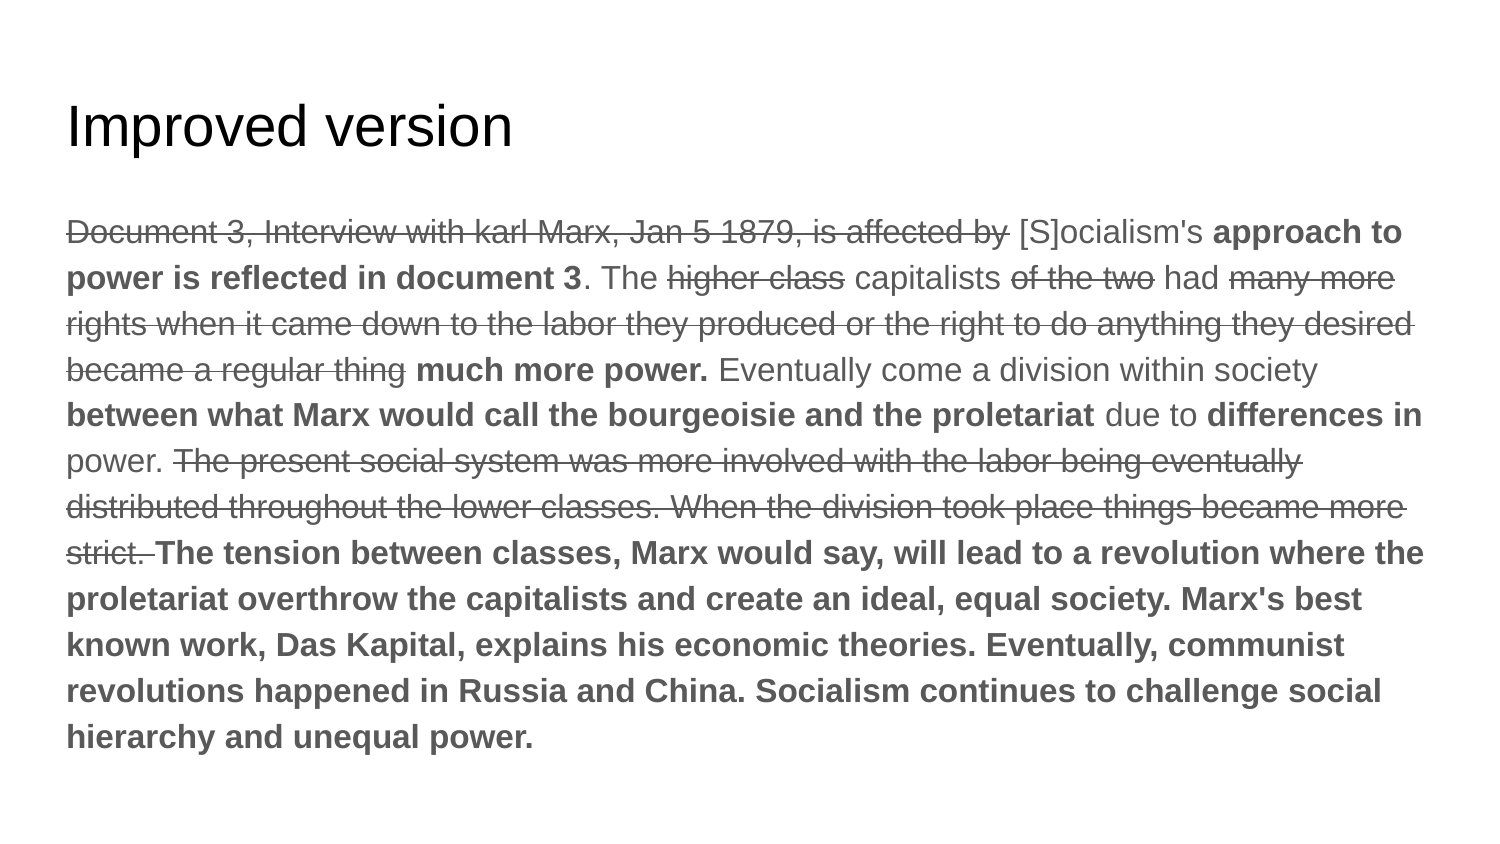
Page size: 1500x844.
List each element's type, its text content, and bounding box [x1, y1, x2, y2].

list Document 3, Interview with karl Marx, Jan 5 1879, is affected by [S]ocialism's approach to power is reflected in document 3. The higher class capitalists of the two had many more rights when it came down to the labor they produced or the right to do anything they desired became a regular thing much more power. Eventually come a division within society between what Marx would call the bourgeoisie and the proletariat due to differences in power. The present social system was more involved with the labor being eventually distributed throughout the lower classes. When the division took place things became more strict. The tension between classes, Marx would say, will lead to a revolution where the proletariat overthrow the capitalists and create an ideal, equal society. Marx's best known work, Das Kapital, explains his economic theories. Eventually, communist revolutions happened in Russia and China. Socialism continues to challenge social hierarchy and unequal power. [51, 189, 1449, 750]
title Improved version [51, 72, 1449, 167]
